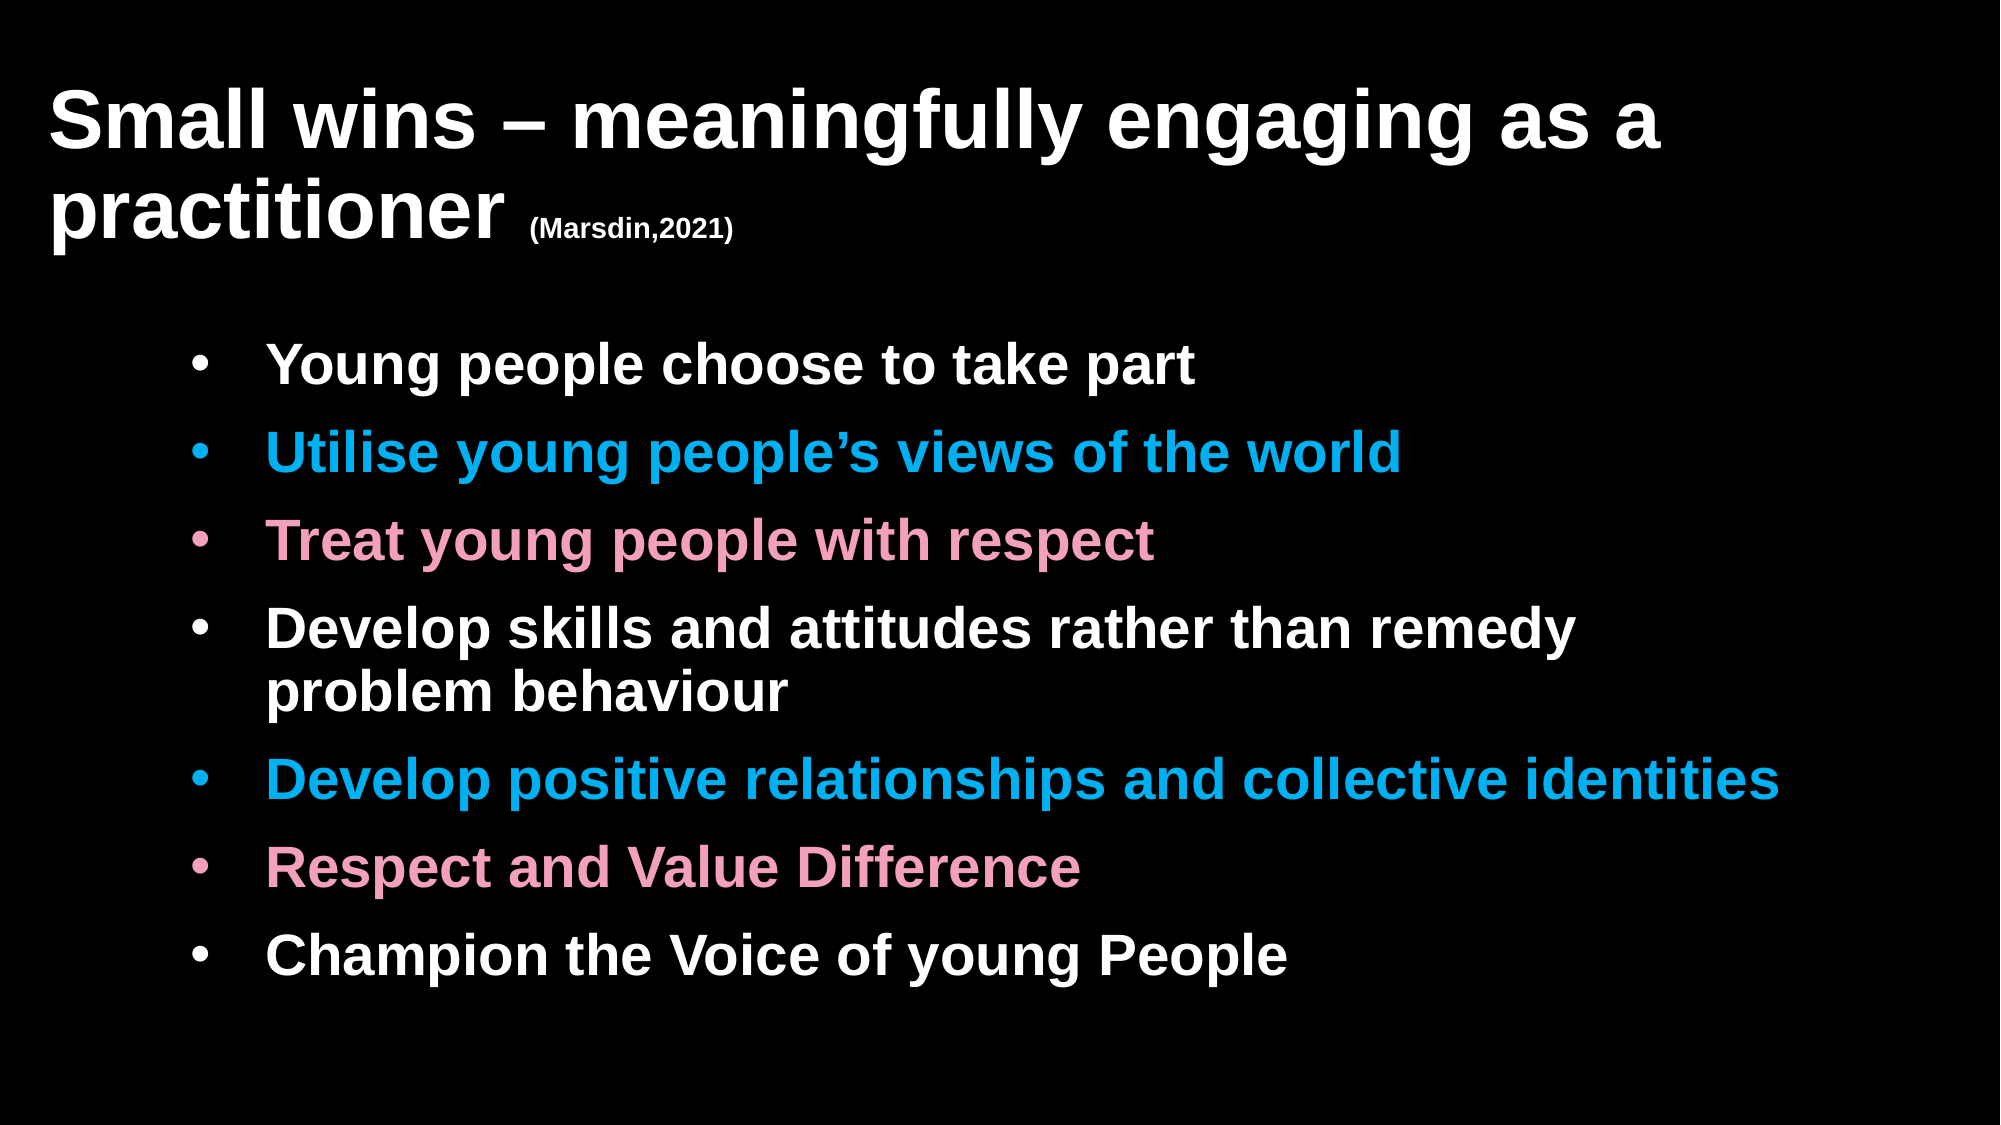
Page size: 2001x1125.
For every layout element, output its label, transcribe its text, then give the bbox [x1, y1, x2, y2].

text_box Small wins – meaningfully engaging as a practitioner (Marsdin,2021) [33, 69, 1769, 265]
text_box Young people choose to take part Utilise young people’s views of the world Treat young people with respect Develop skills and attitudes rather than remedy problem behaviour Develop positive relationships and collective identities Respect and Value Difference Champion the Voice of young People [182, 326, 1818, 957]
